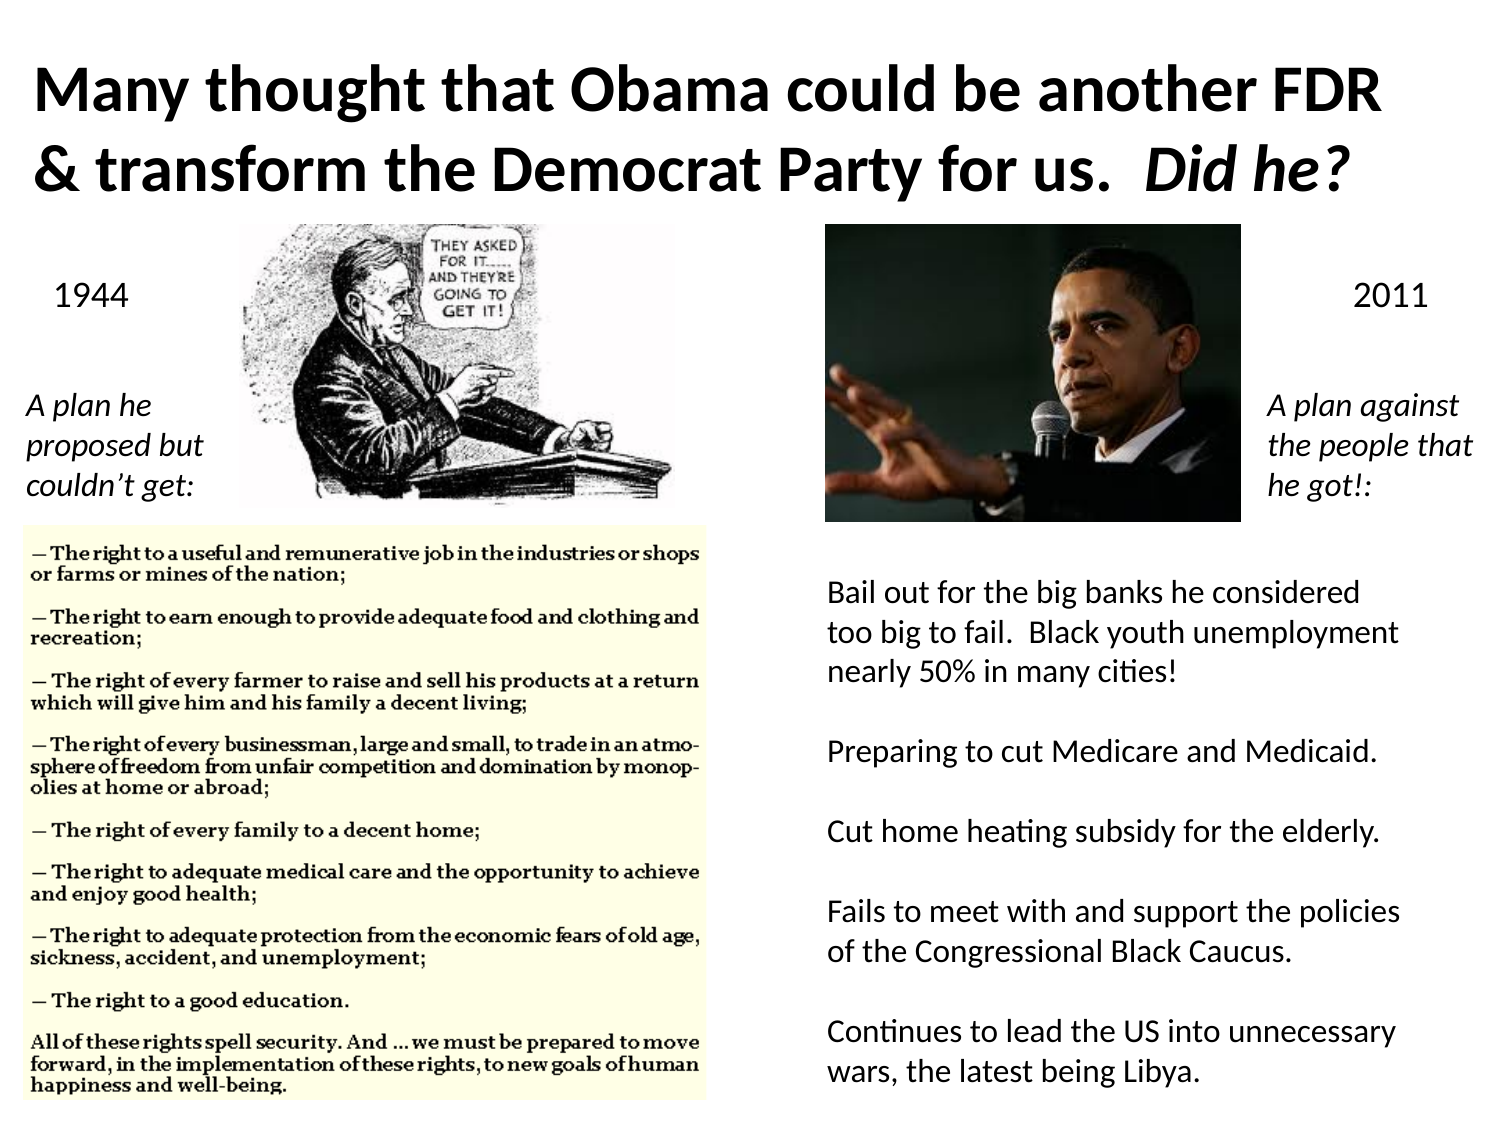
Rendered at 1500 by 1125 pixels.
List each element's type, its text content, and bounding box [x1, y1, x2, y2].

picture [22, 524, 707, 1101]
text_box 1944 [38, 262, 144, 323]
text_box A plan he proposed but couldn’t get: [11, 376, 227, 511]
picture [238, 224, 676, 509]
text_box Bail out for the big banks he considered too big to fail. Black youth unemployment nearly 50% in many cities! Preparing to cut Medicare and Medicaid. Cut home heating subsidy for the elderly. Fails to meet with and support the policies of the Congressional Black Caucus. Continues to lead the US into unnecessary wars, the latest being Libya. [812, 562, 1488, 1097]
text_box A plan against the people that he got!: [1252, 376, 1497, 511]
text_box Many thought that Obama could be another FDR & transform the Democrat Party for us. Did he? [18, 37, 1415, 213]
text_box 2011 [1338, 262, 1444, 323]
picture [824, 224, 1241, 523]
